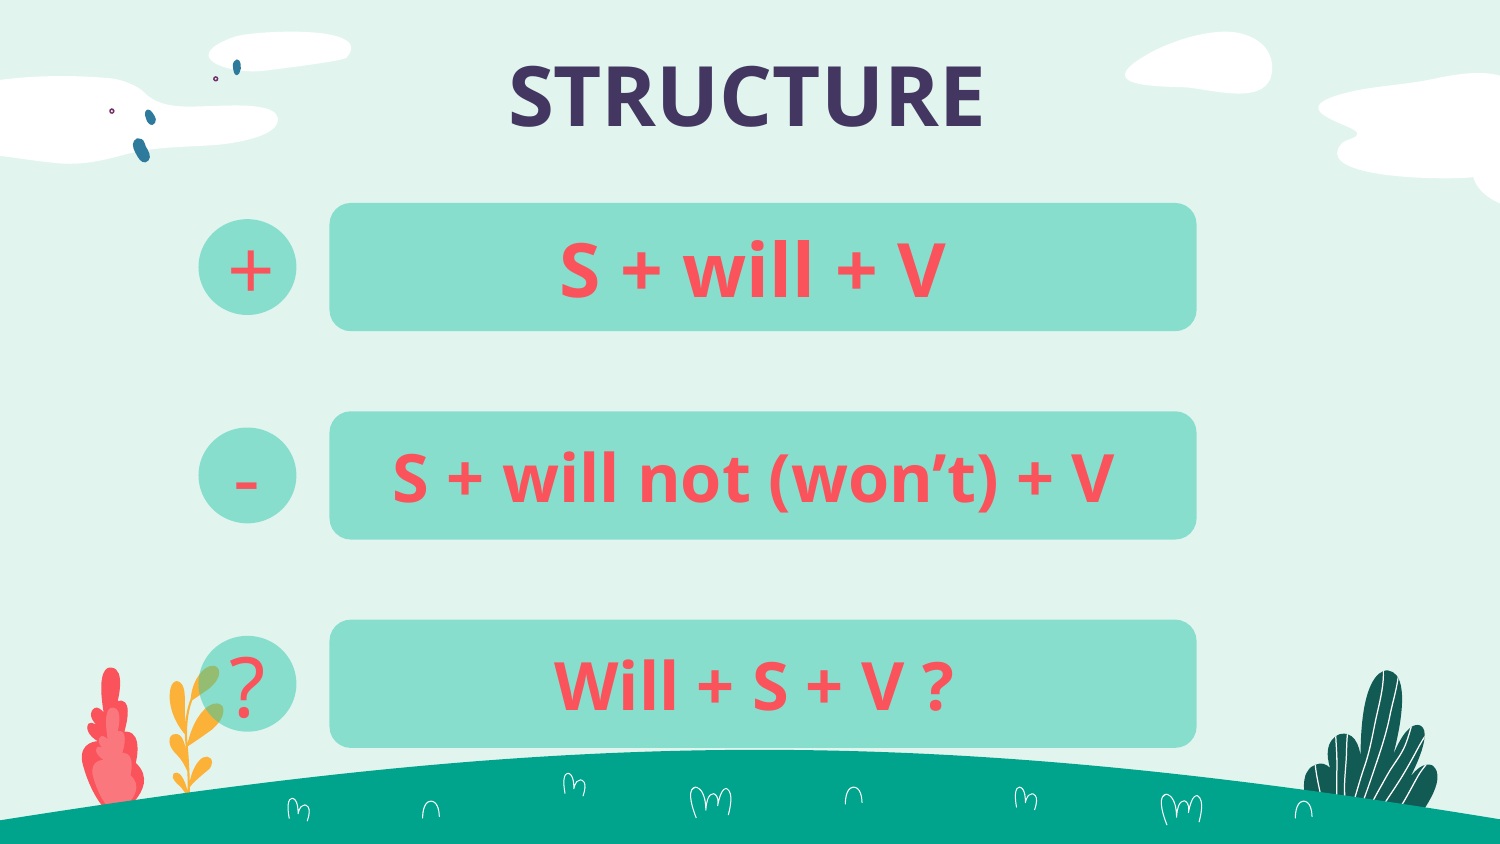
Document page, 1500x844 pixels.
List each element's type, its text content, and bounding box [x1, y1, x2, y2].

text_box S + will not (won’t) + V [329, 411, 1197, 540]
title STRUCTURE [115, 27, 1379, 106]
text_box S + will + V [329, 202, 1197, 332]
text_box Will + S + V ? [329, 619, 1197, 748]
text_box - [198, 427, 297, 524]
text_box ? [198, 635, 297, 732]
text_box + [198, 219, 297, 316]
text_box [110, 69, 249, 156]
